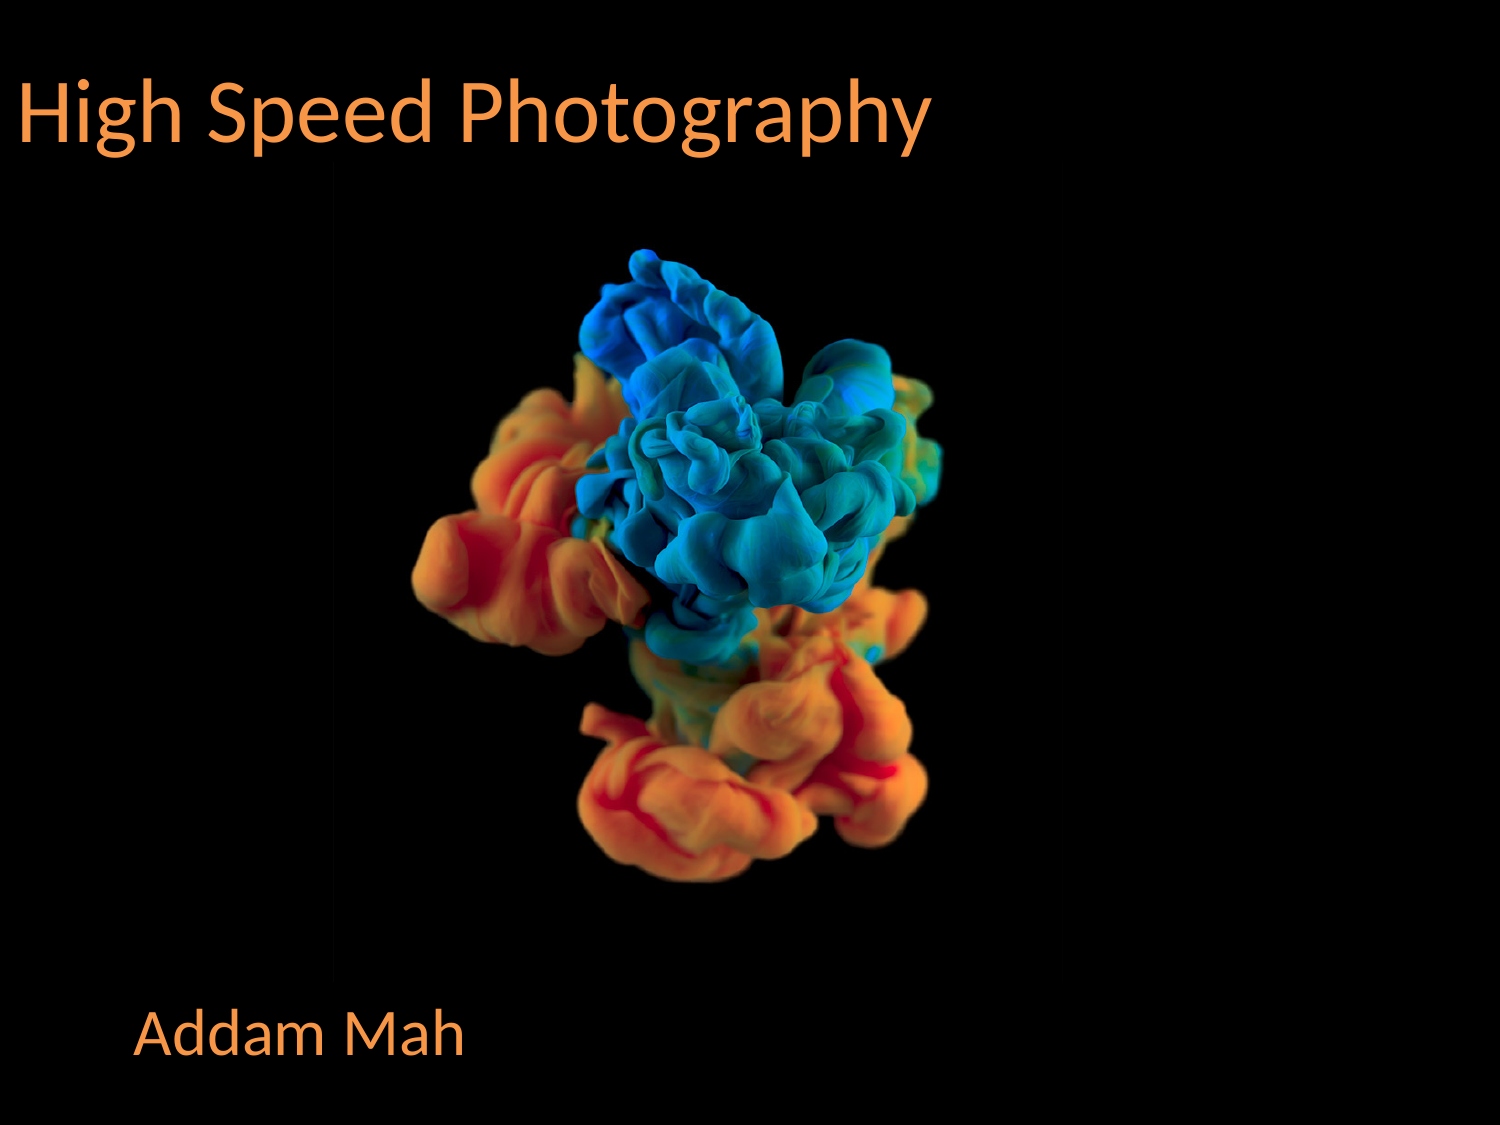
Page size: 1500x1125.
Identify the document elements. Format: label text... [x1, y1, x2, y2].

title High Speed Photography [0, 0, 1063, 213]
picture [333, 162, 1063, 982]
subtitle Addam Mah [0, 981, 825, 1125]
